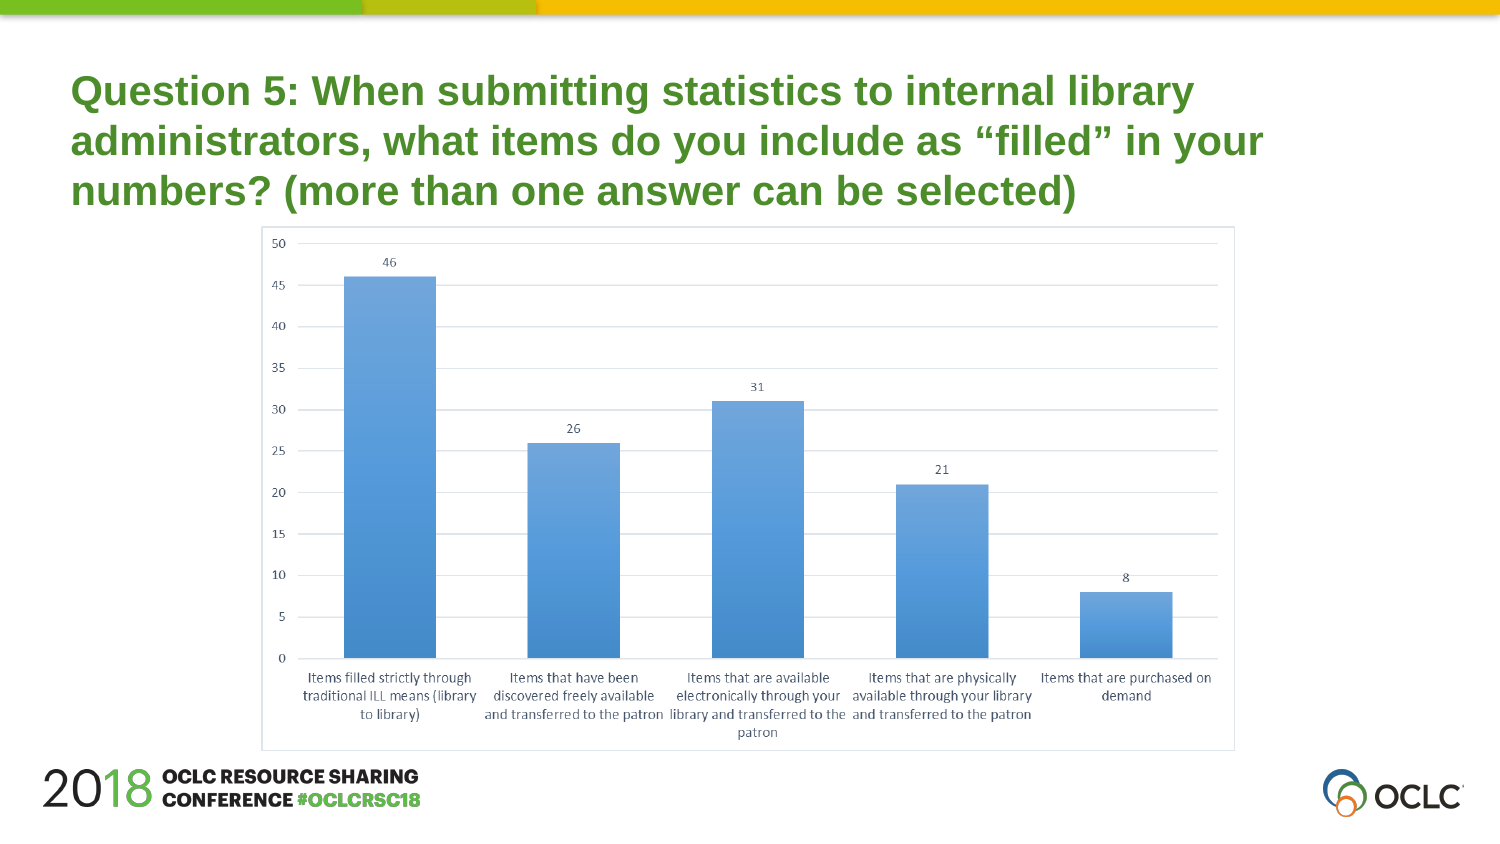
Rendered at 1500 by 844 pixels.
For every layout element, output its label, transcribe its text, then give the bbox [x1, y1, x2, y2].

list Question 5: When submitting statistics to internal library administrators, what items do you include as “filled” in your numbers? (more than one answer can be selected) [55, 56, 1441, 227]
picture [43, 769, 420, 807]
picture [261, 226, 1235, 751]
